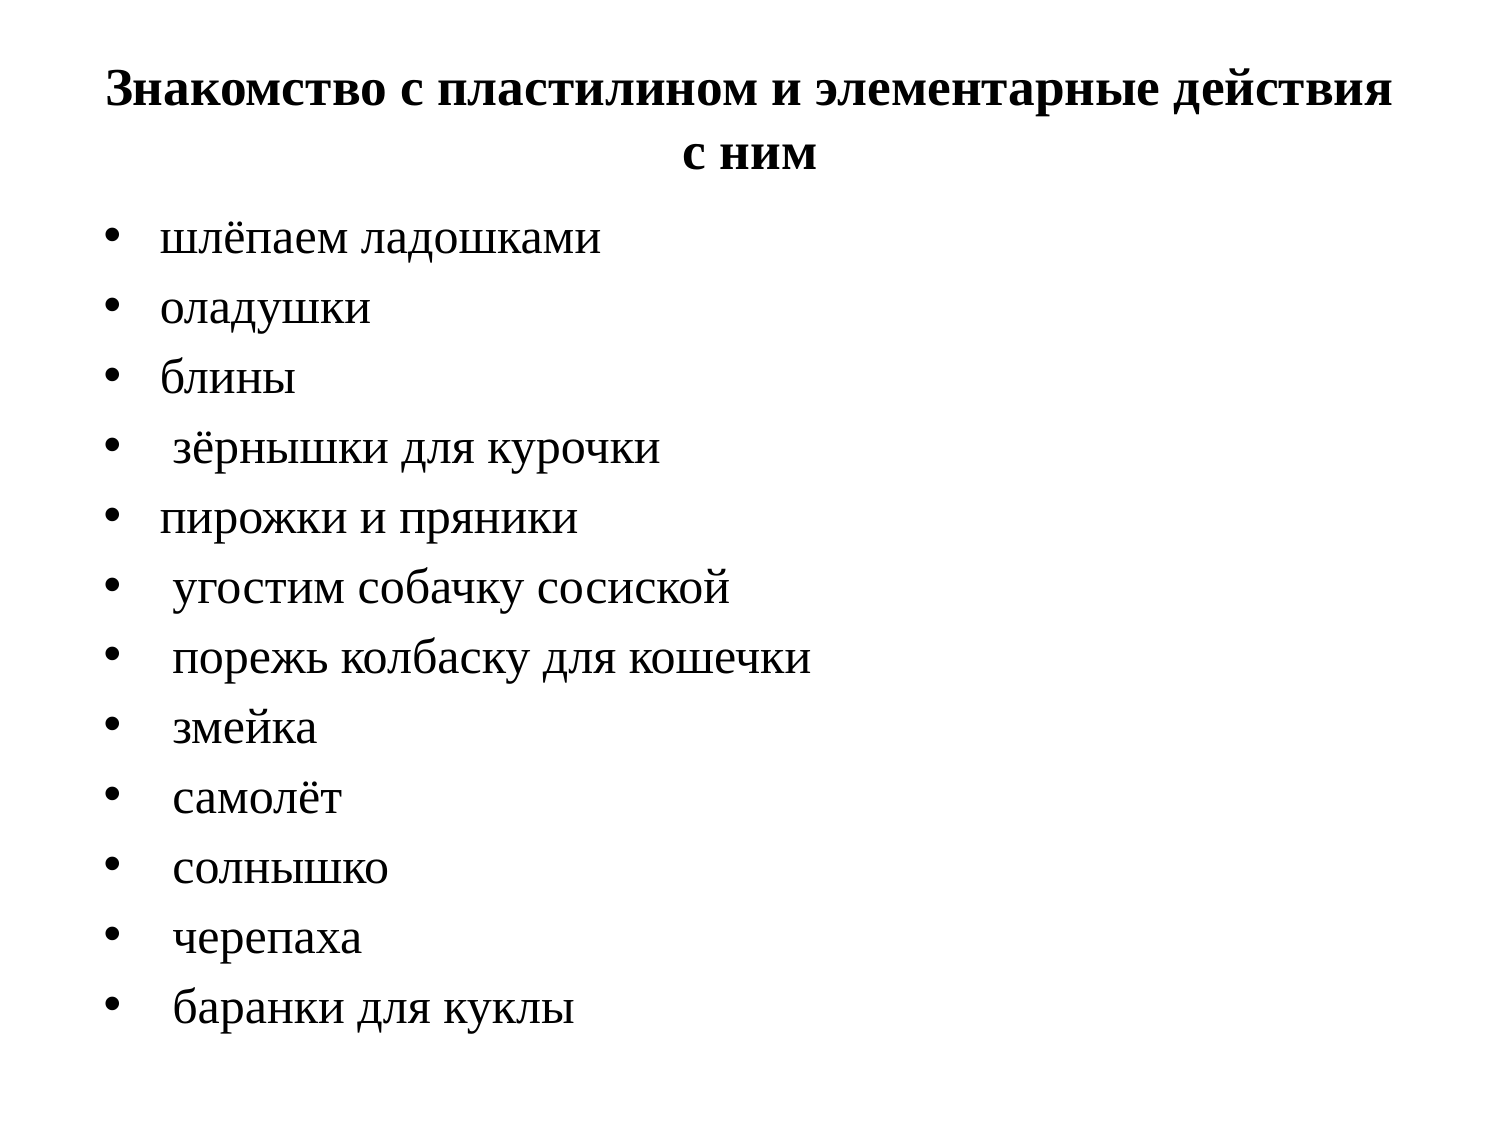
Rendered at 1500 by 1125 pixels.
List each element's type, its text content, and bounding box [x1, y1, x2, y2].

list шлёпаем ладошками оладушки блины зёрнышки для курочки пирожки и пряники угостим собачку сосиской порежь колбаску для кошечки змейка самолёт солнышко черепаха баранки для куклы [88, 196, 1439, 939]
title Знакомство с пластилином и элементарные действия с ним [75, 45, 1425, 233]
